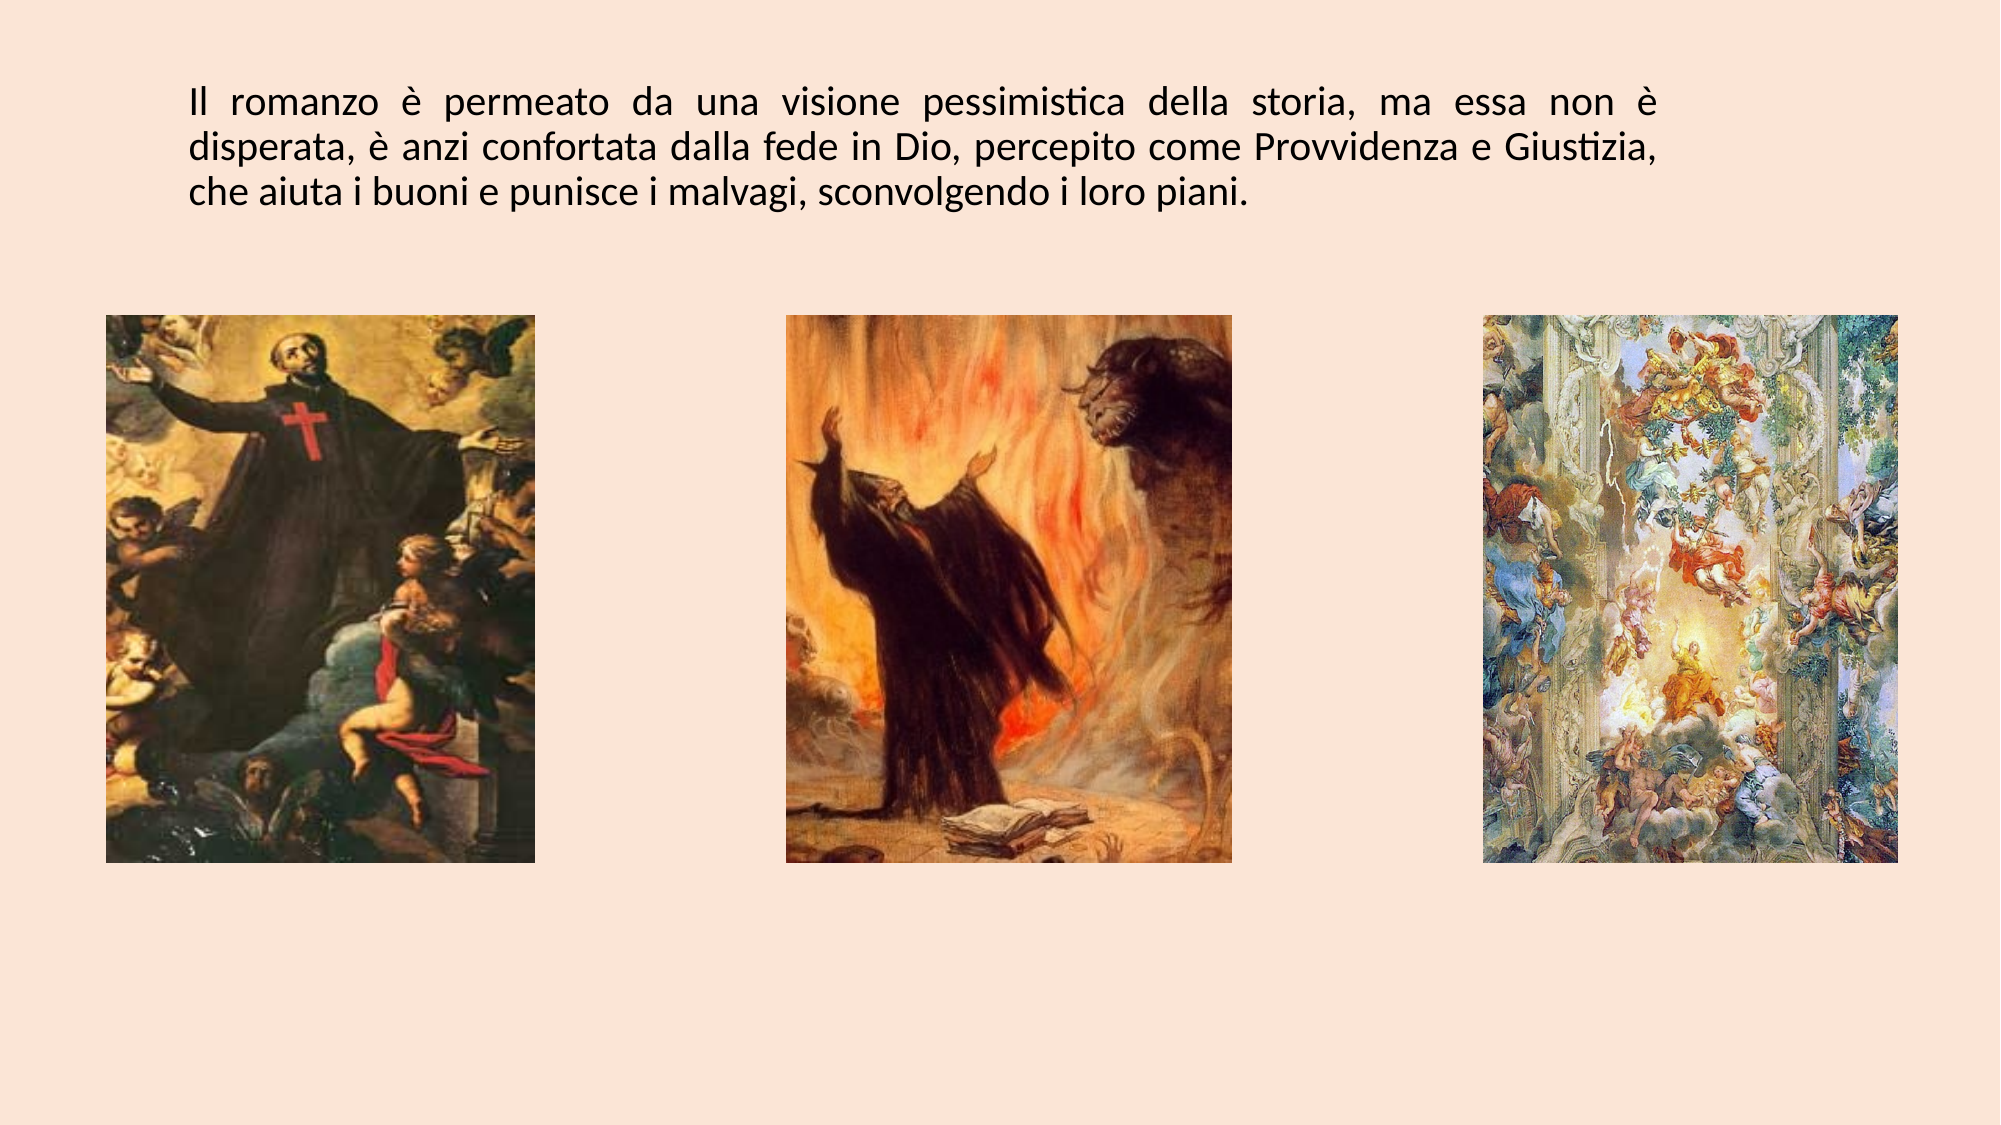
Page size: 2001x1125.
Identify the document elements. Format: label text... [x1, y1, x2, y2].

picture [786, 315, 1232, 863]
subtitle Il romanzo è permeato da una visione pessimistica della storia, ma essa non è disperata, è anzi confortata dalla fede in Dio, percepito come Provvidenza e Giustizia, che aiuta i buoni e punisce i malvagi, sconvolgendo i loro piani. [173, 72, 1674, 260]
picture [1483, 315, 1898, 863]
picture [106, 315, 535, 863]
